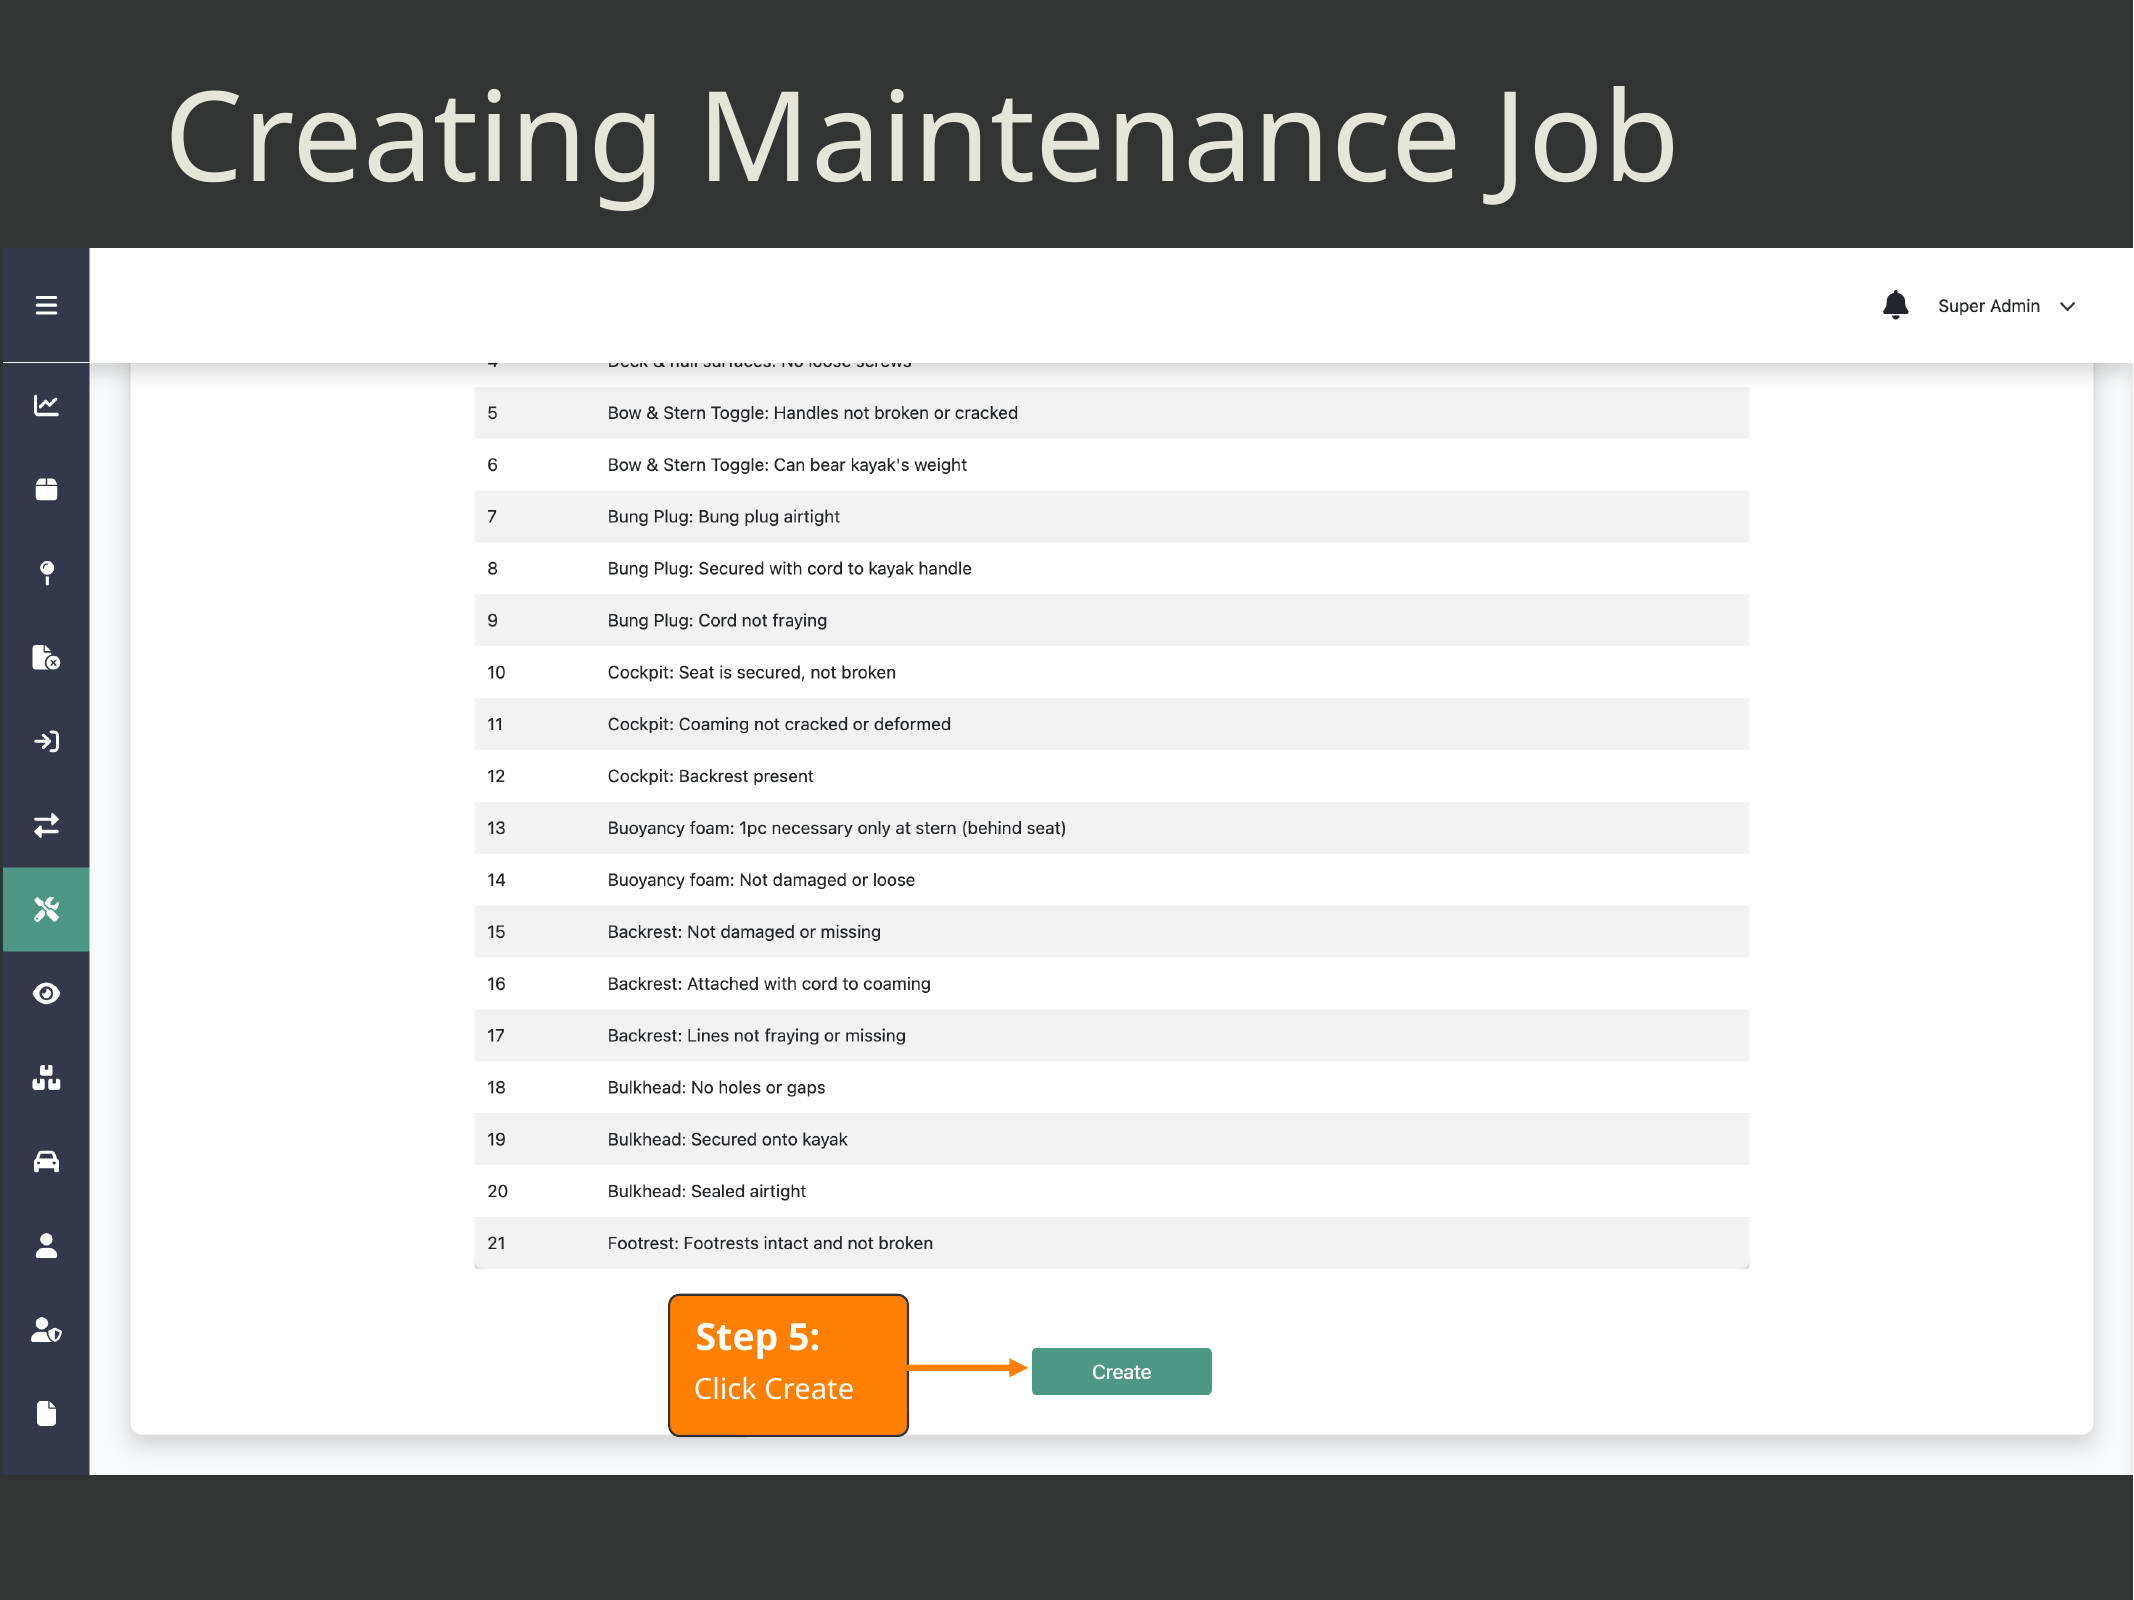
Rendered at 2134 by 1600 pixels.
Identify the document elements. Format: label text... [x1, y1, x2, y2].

text_box Creating Maintenance Job [156, 41, 1977, 221]
picture [3, 248, 2134, 1475]
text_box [668, 1294, 1048, 1437]
